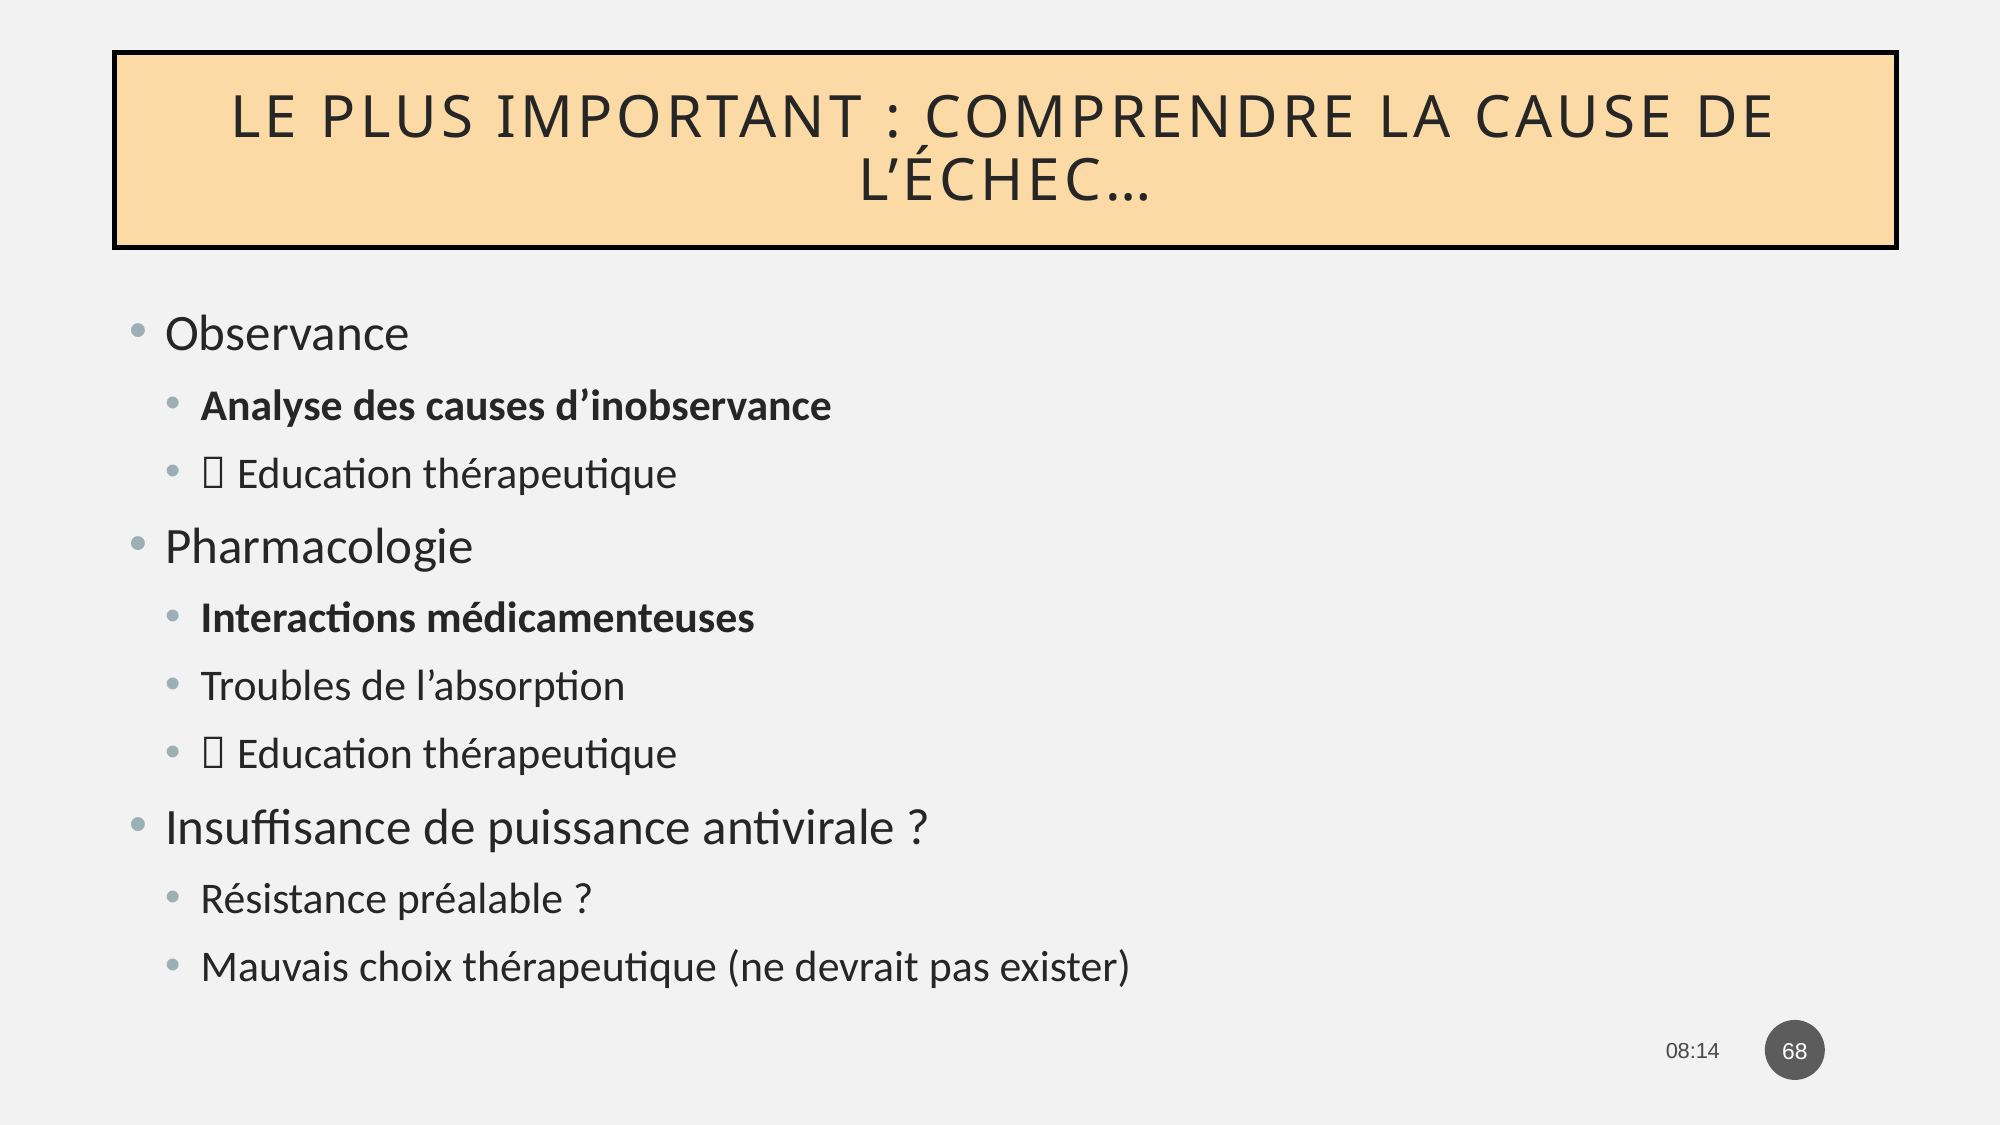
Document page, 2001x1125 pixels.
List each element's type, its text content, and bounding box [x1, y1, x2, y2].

list Observance Analyse des causes d’inobservance  Education thérapeutique Pharmacologie Interactions médicamenteuses Troubles de l’absorption  Education thérapeutique Insuffisance de puissance antivirale ? Résistance préalable ? Mauvais choix thérapeutique (ne devrait pas exister) [114, 291, 1908, 1000]
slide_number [1283, 1023, 1735, 1077]
title Le plus important : comprendre la cause de l’échec… [112, 50, 1899, 250]
slide_number 68 [1764, 1019, 1825, 1080]
